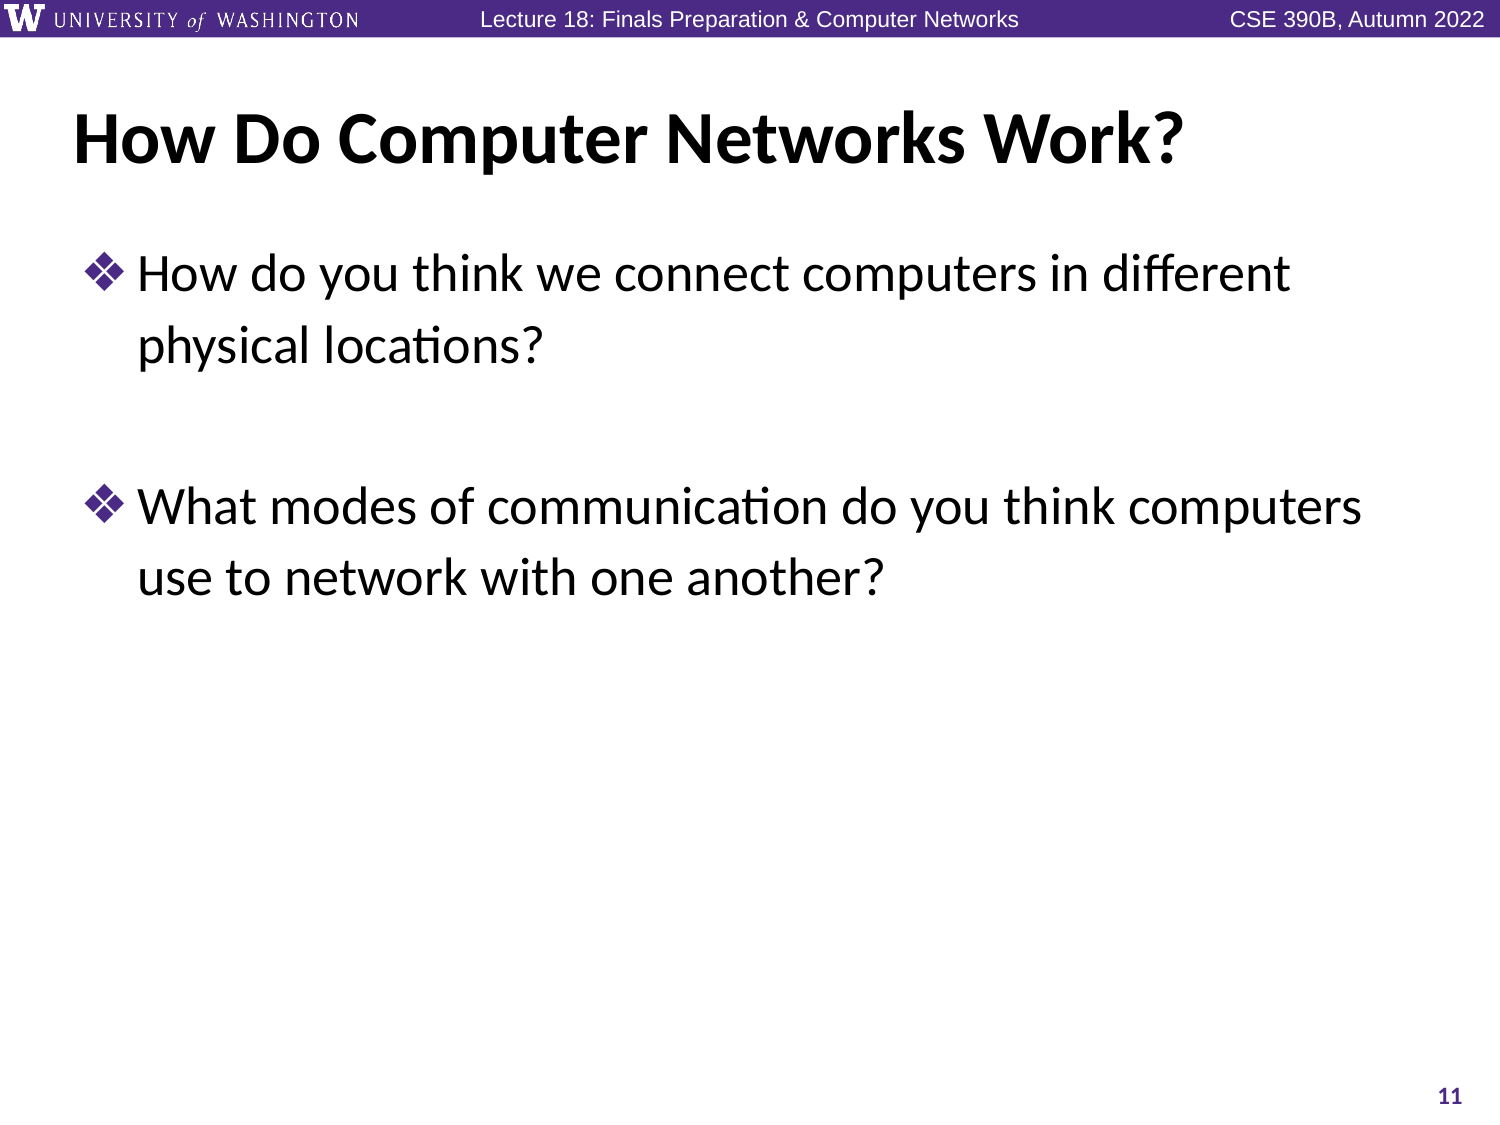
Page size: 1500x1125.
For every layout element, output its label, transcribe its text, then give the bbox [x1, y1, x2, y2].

title How Do Computer Networks Work? [58, 71, 1438, 197]
slide_number 11 [1400, 1065, 1500, 1125]
picture [4, 4, 358, 32]
list How do you think we connect computers in different physical locations? What modes of communication do you think computers use to network with one another? [65, 223, 1438, 1040]
